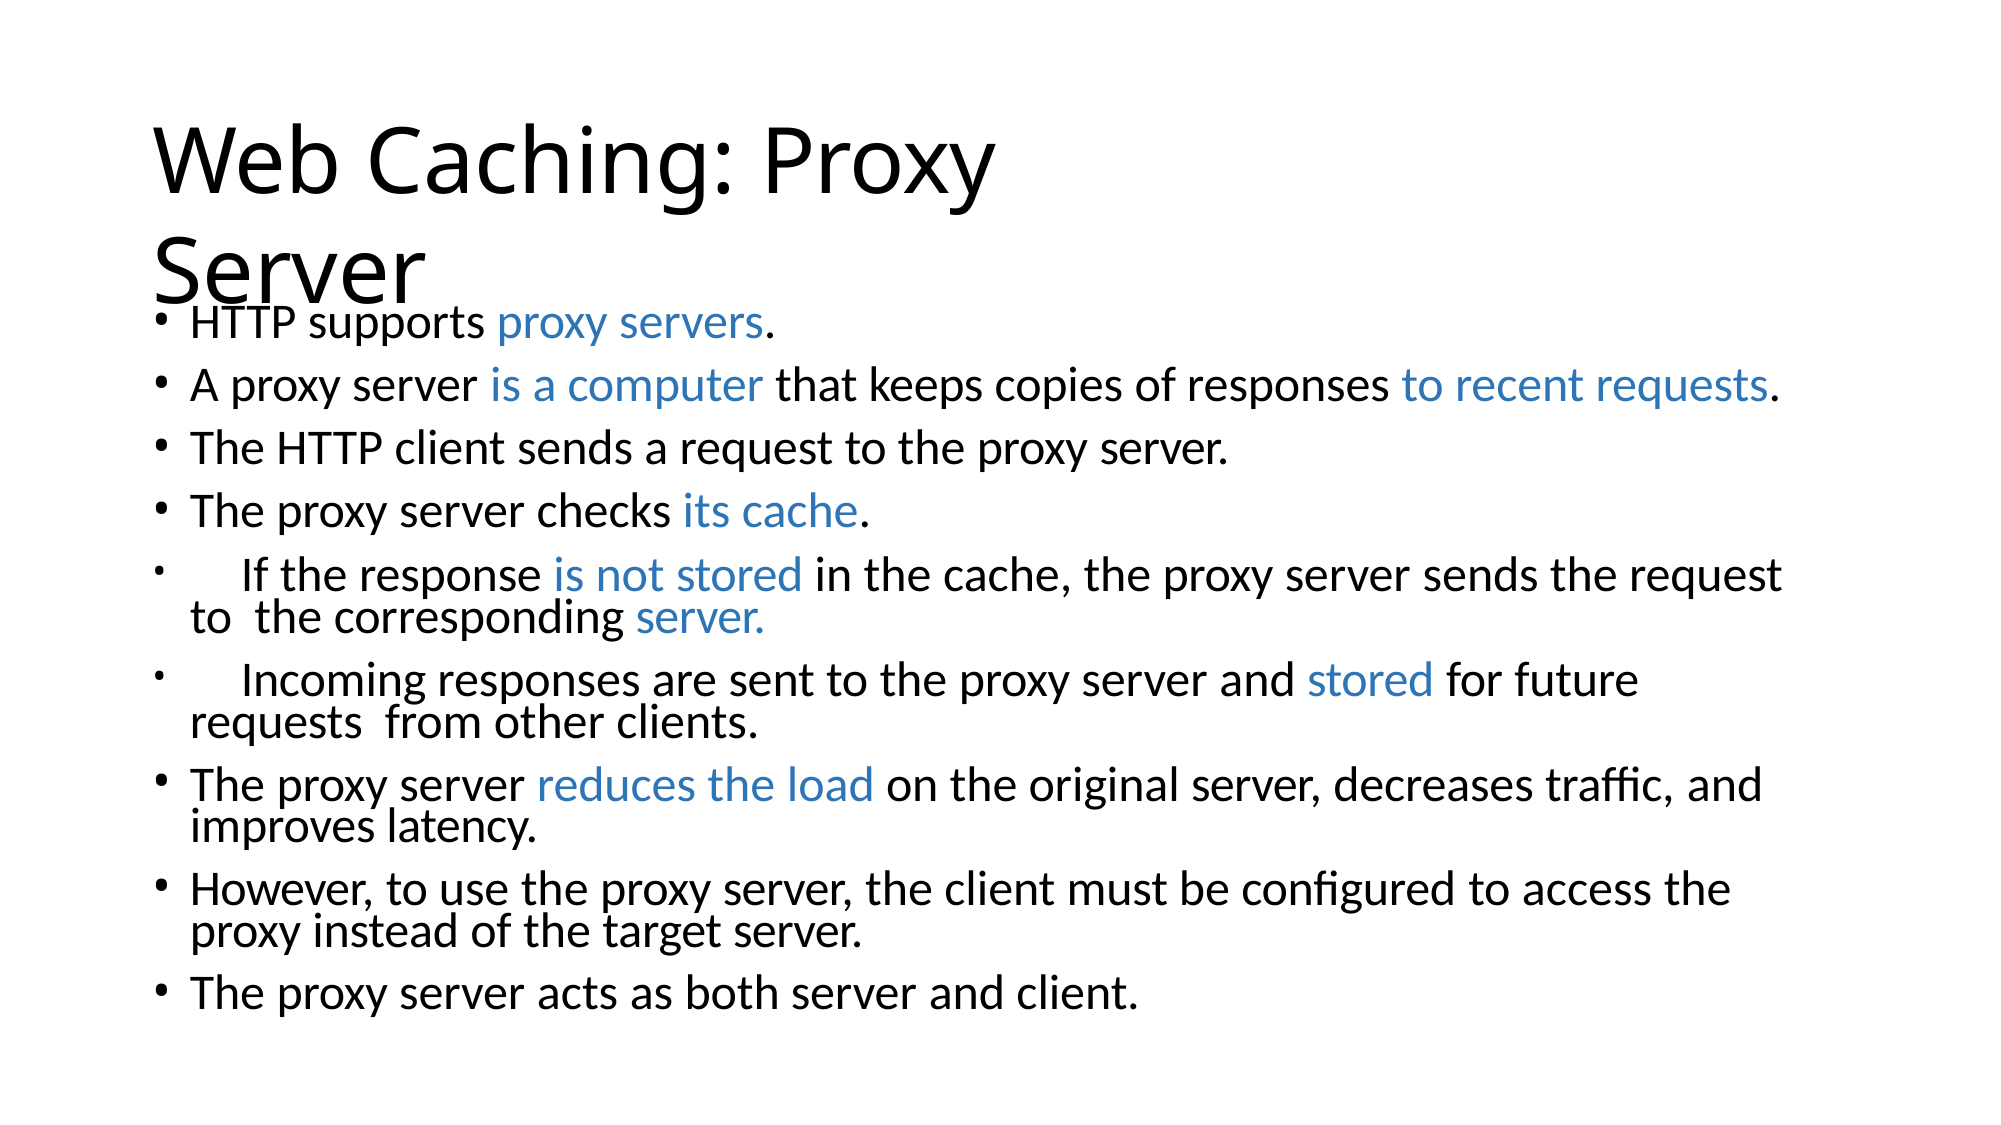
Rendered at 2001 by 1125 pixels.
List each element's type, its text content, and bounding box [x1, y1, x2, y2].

text_box HTTP supports proxy servers. A proxy server is a computer that keeps copies of responses to recent requests. The HTTP client sends a request to the proxy server. The proxy server checks its cache. If the response is not stored in the cache, the proxy server sends the request to the corresponding server. Incoming responses are sent to the proxy server and stored for future requests from other clients. The proxy server reduces the load on the original server, decreases traffic, and improves latency. However, to use the proxy server, the client must be configured to access the proxy instead of the target server. The proxy server acts as both server and client. [150, 286, 1808, 1020]
title Web Caching: Proxy Server [150, 100, 1138, 286]
